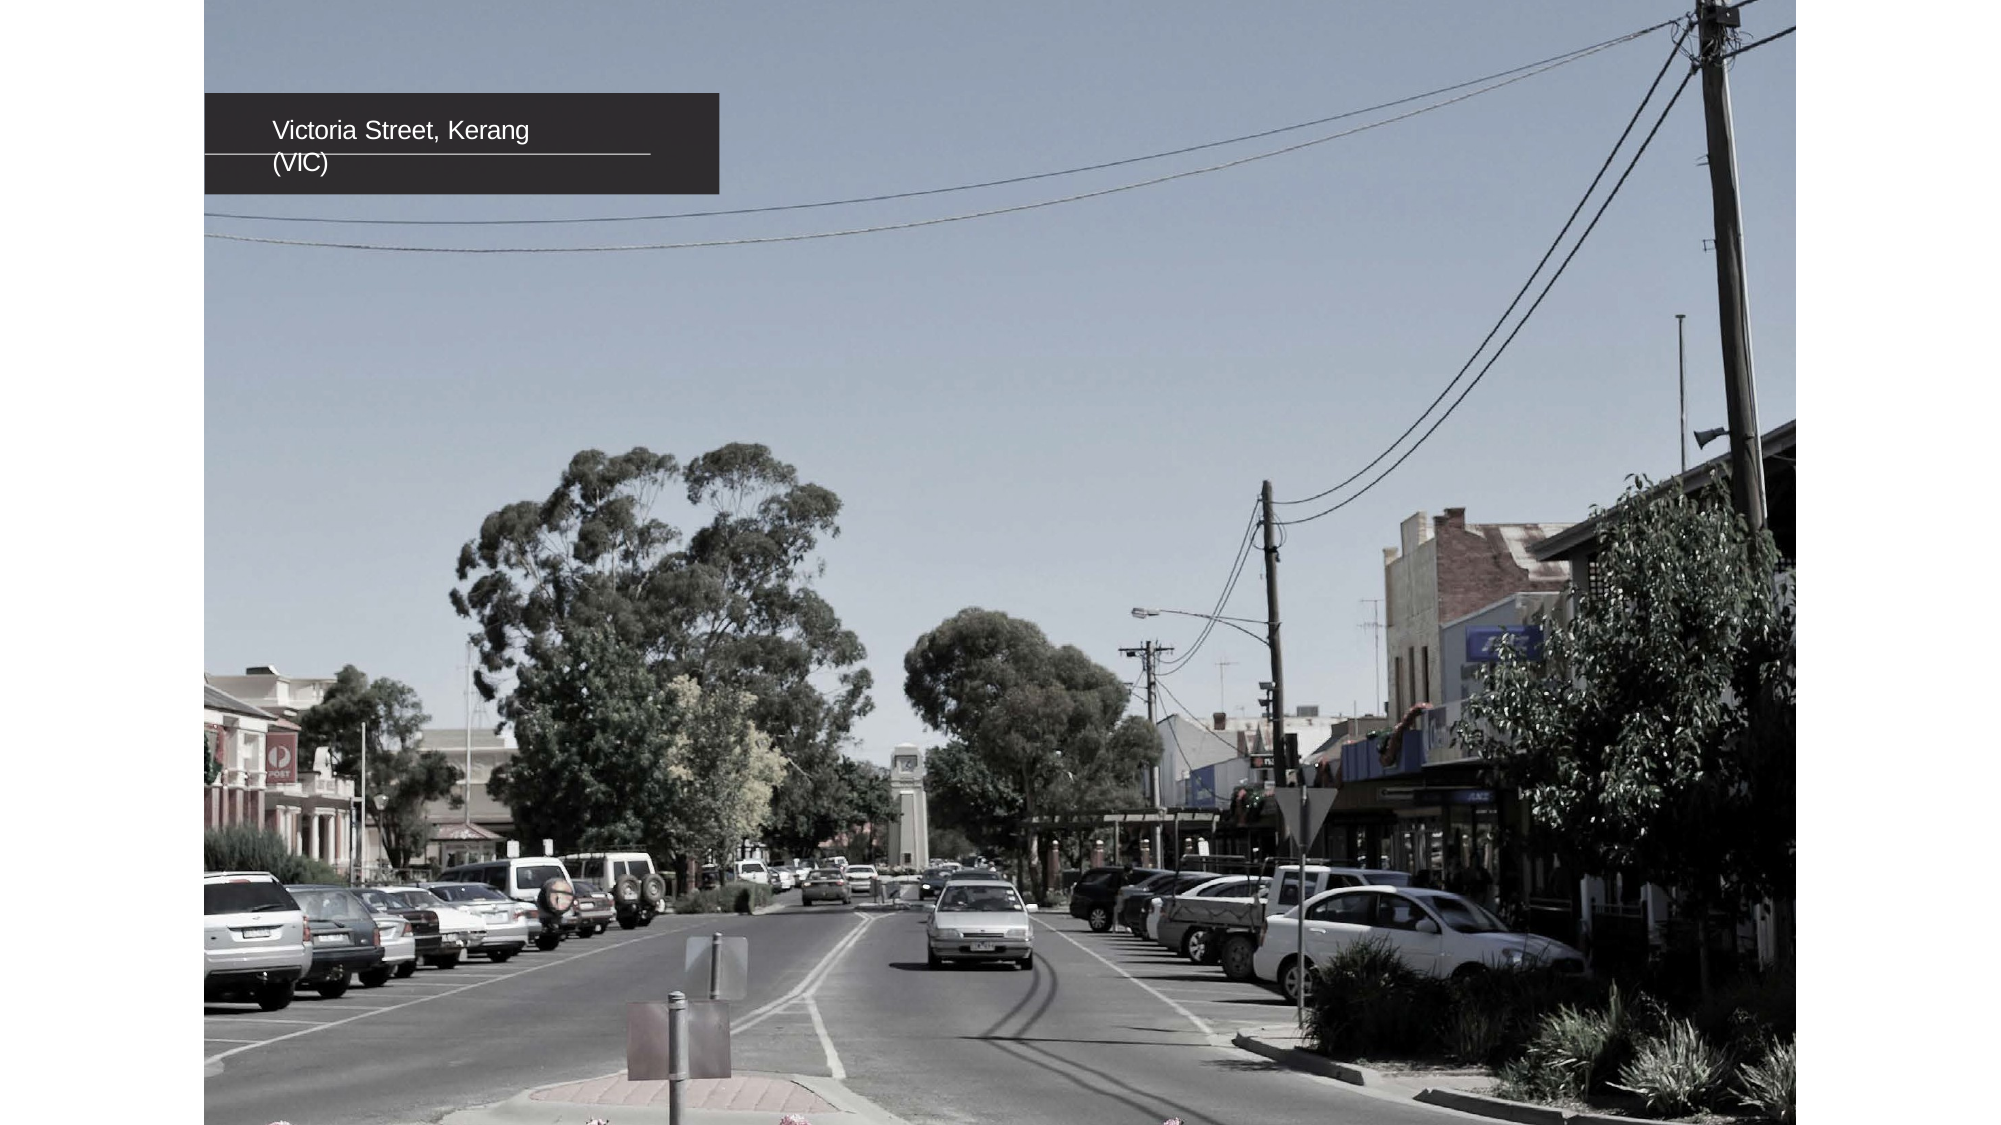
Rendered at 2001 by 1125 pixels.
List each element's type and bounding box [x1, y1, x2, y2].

text_box [204, 0, 1796, 1125]
